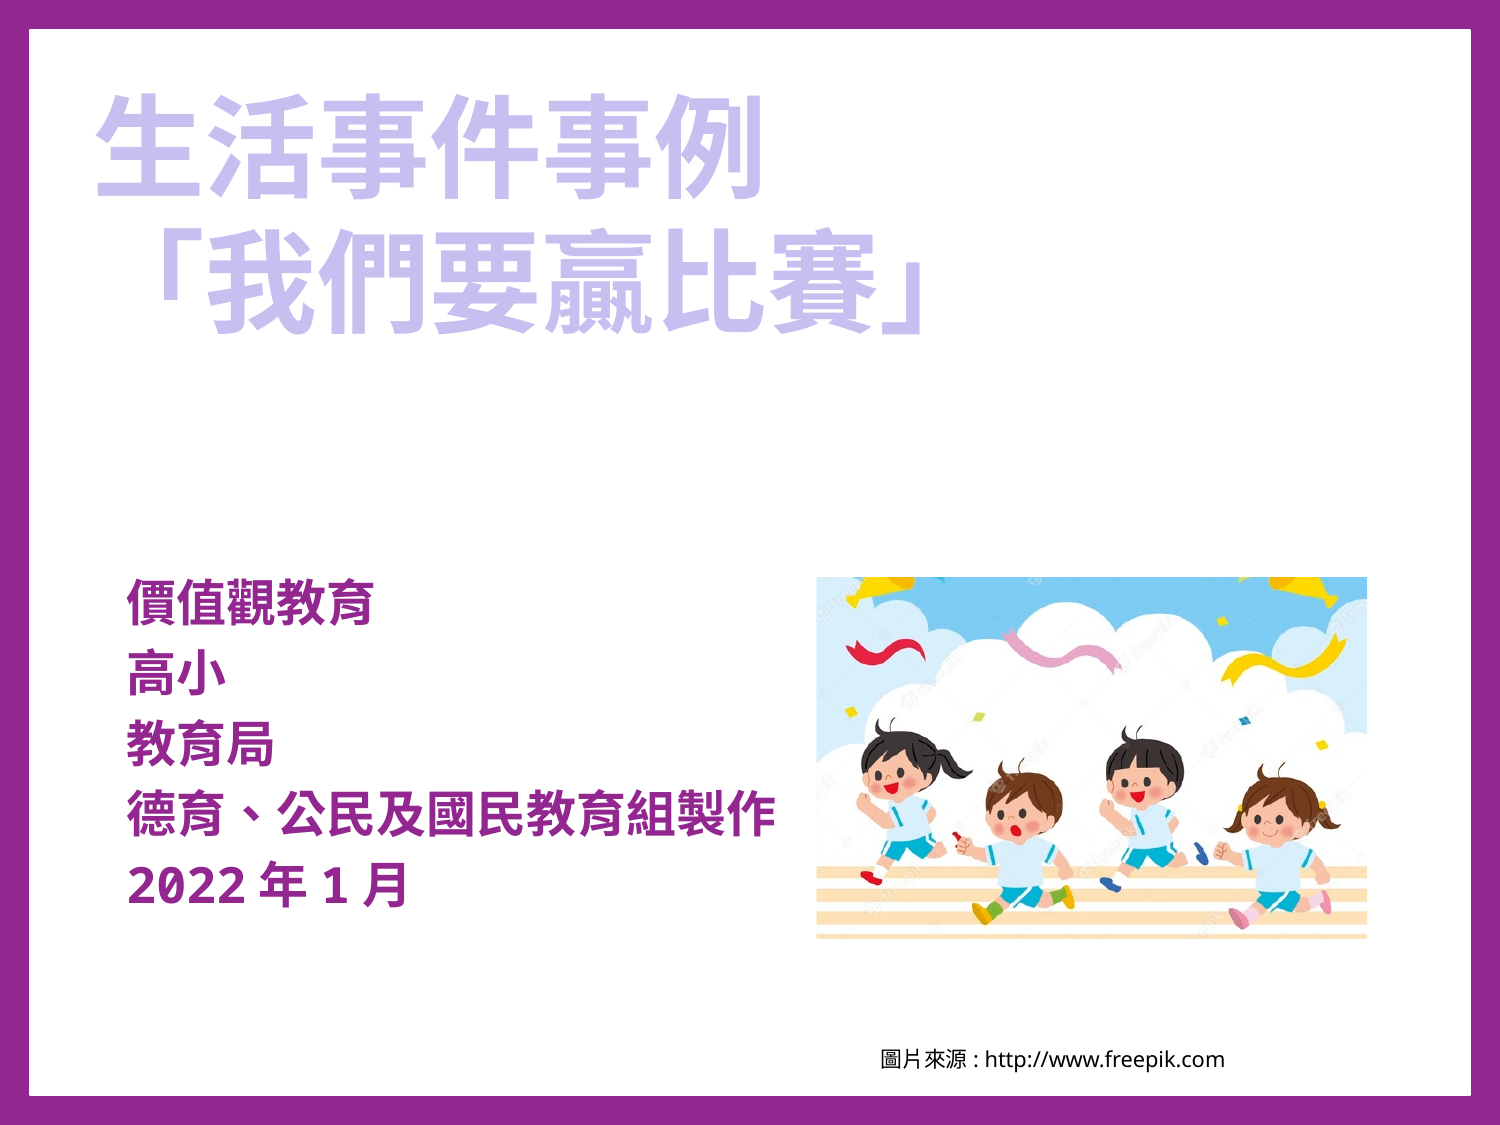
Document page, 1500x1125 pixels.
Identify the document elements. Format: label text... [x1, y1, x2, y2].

list 價值觀教育 高小 教育局 德育、公民及國民教育組製作 2022年1月 [111, 570, 800, 979]
text_box 圖片來源: http://www.freepik.com [851, 1036, 1242, 1081]
text_box 生活事件事例 「我們要贏比賽」 [77, 69, 1008, 355]
picture [816, 577, 1368, 939]
